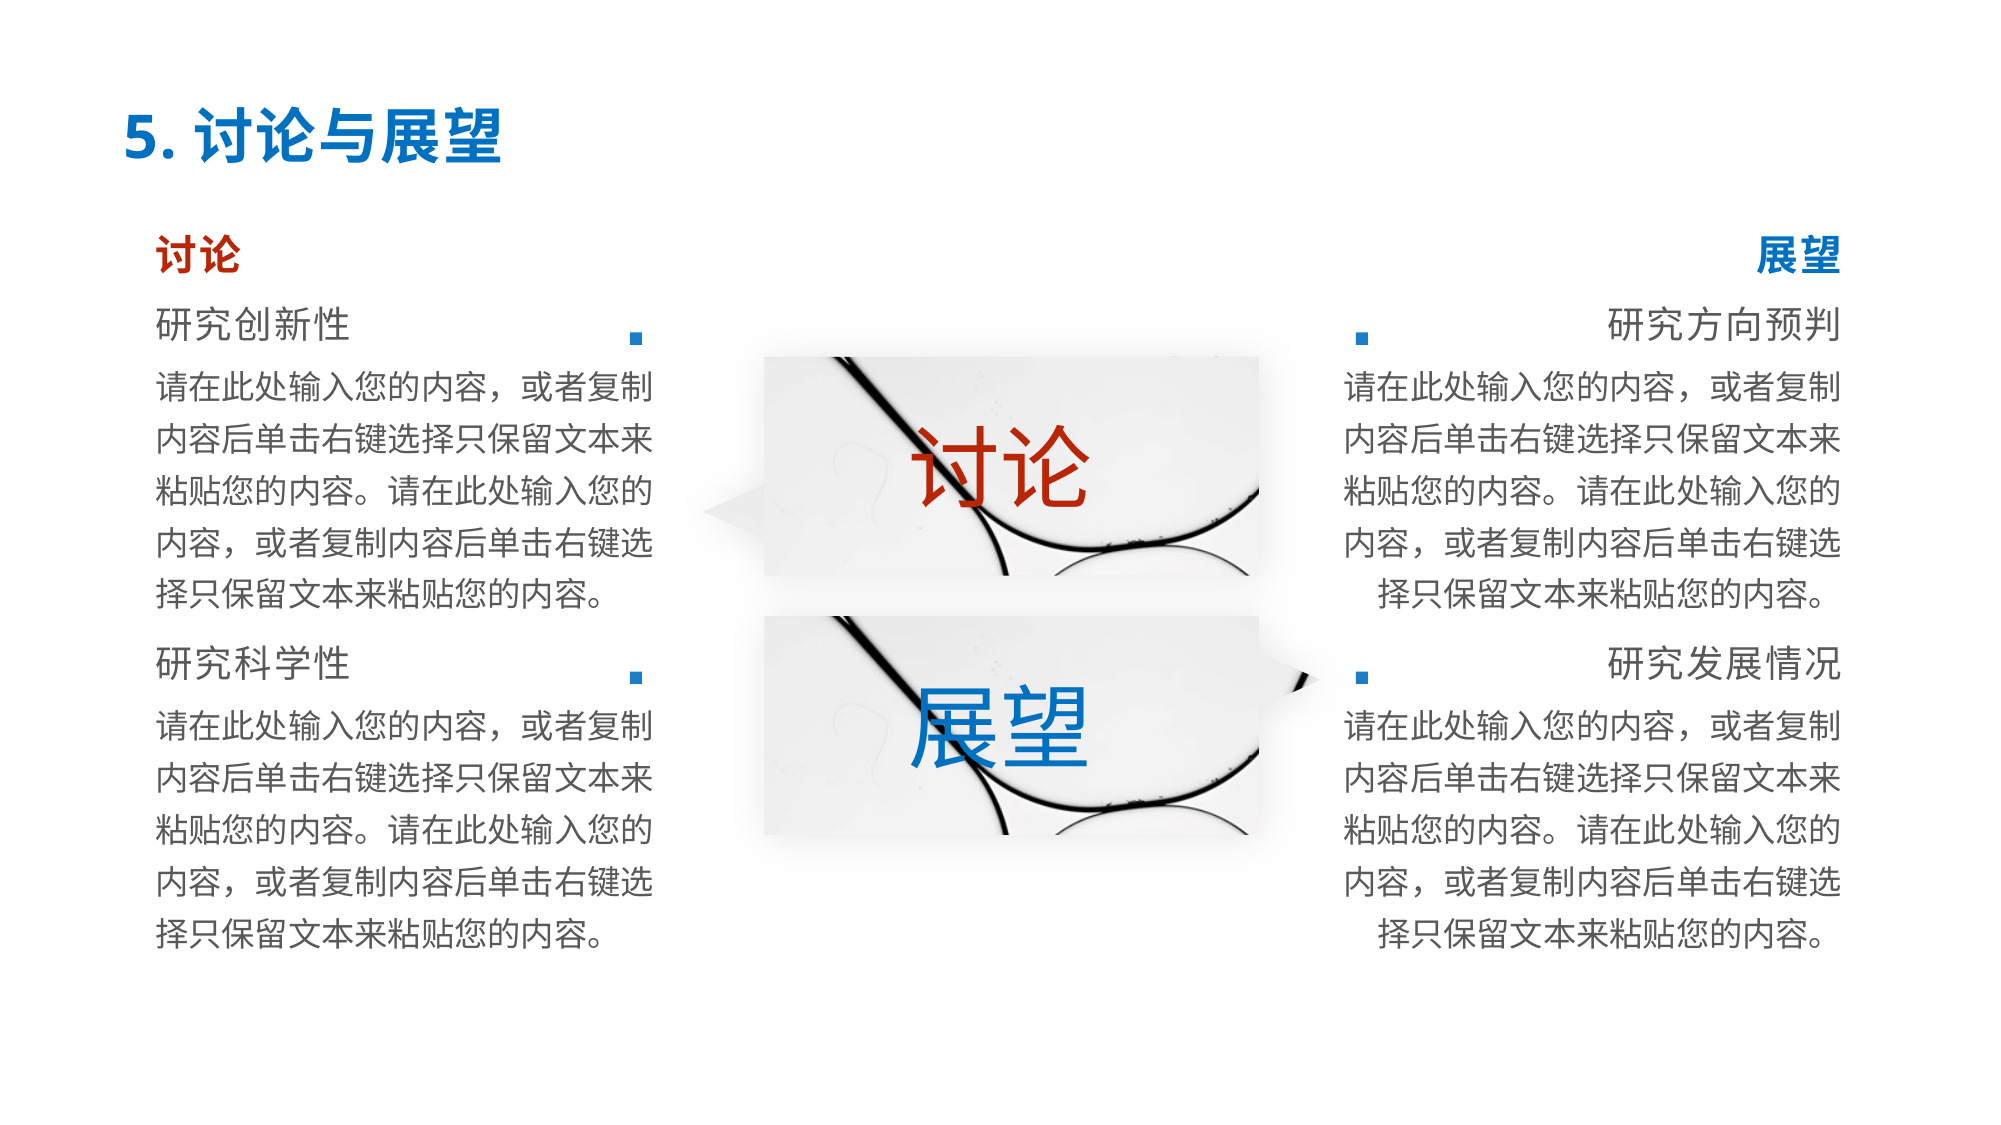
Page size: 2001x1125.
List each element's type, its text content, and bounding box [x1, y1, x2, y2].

text_box 研究科学性 [155, 645, 473, 698]
text_box 展望 [1429, 234, 1843, 288]
text_box [763, 615, 1324, 836]
text_box 研究发展情况 [1524, 645, 1843, 698]
text_box [629, 671, 643, 685]
text_box 请在此处输入您的内容，或者复制内容后单击右键选择只保留文本来粘贴您的内容。请在此处输入您的内容，或者复制内容后单击右键选择只保留文本来粘贴您的内容。 [1336, 693, 1843, 953]
title 5.讨论与展望 [108, 99, 1472, 169]
text_box 请在此处输入您的内容，或者复制内容后单击右键选择只保留文本来粘贴您的内容。请在此处输入您的内容，或者复制内容后单击右键选择只保留文本来粘贴您的内容。 [155, 354, 662, 614]
text_box 研究方向预判 [1524, 306, 1843, 359]
text_box 请在此处输入您的内容，或者复制内容后单击右键选择只保留文本来粘贴您的内容。请在此处输入您的内容，或者复制内容后单击右键选择只保留文本来粘贴您的内容。 [1336, 354, 1843, 614]
text_box [700, 355, 1260, 577]
text_box 研究创新性 [155, 306, 473, 359]
text_box 展望 [894, 662, 1130, 789]
text_box 请在此处输入您的内容，或者复制内容后单击右键选择只保留文本来粘贴您的内容。请在此处输入您的内容，或者复制内容后单击右键选择只保留文本来粘贴您的内容。 [155, 693, 662, 953]
text_box 讨论 [155, 234, 568, 288]
text_box [1355, 671, 1369, 685]
text_box 讨论 [894, 403, 1130, 530]
text_box [629, 331, 643, 346]
text_box [1355, 331, 1369, 346]
